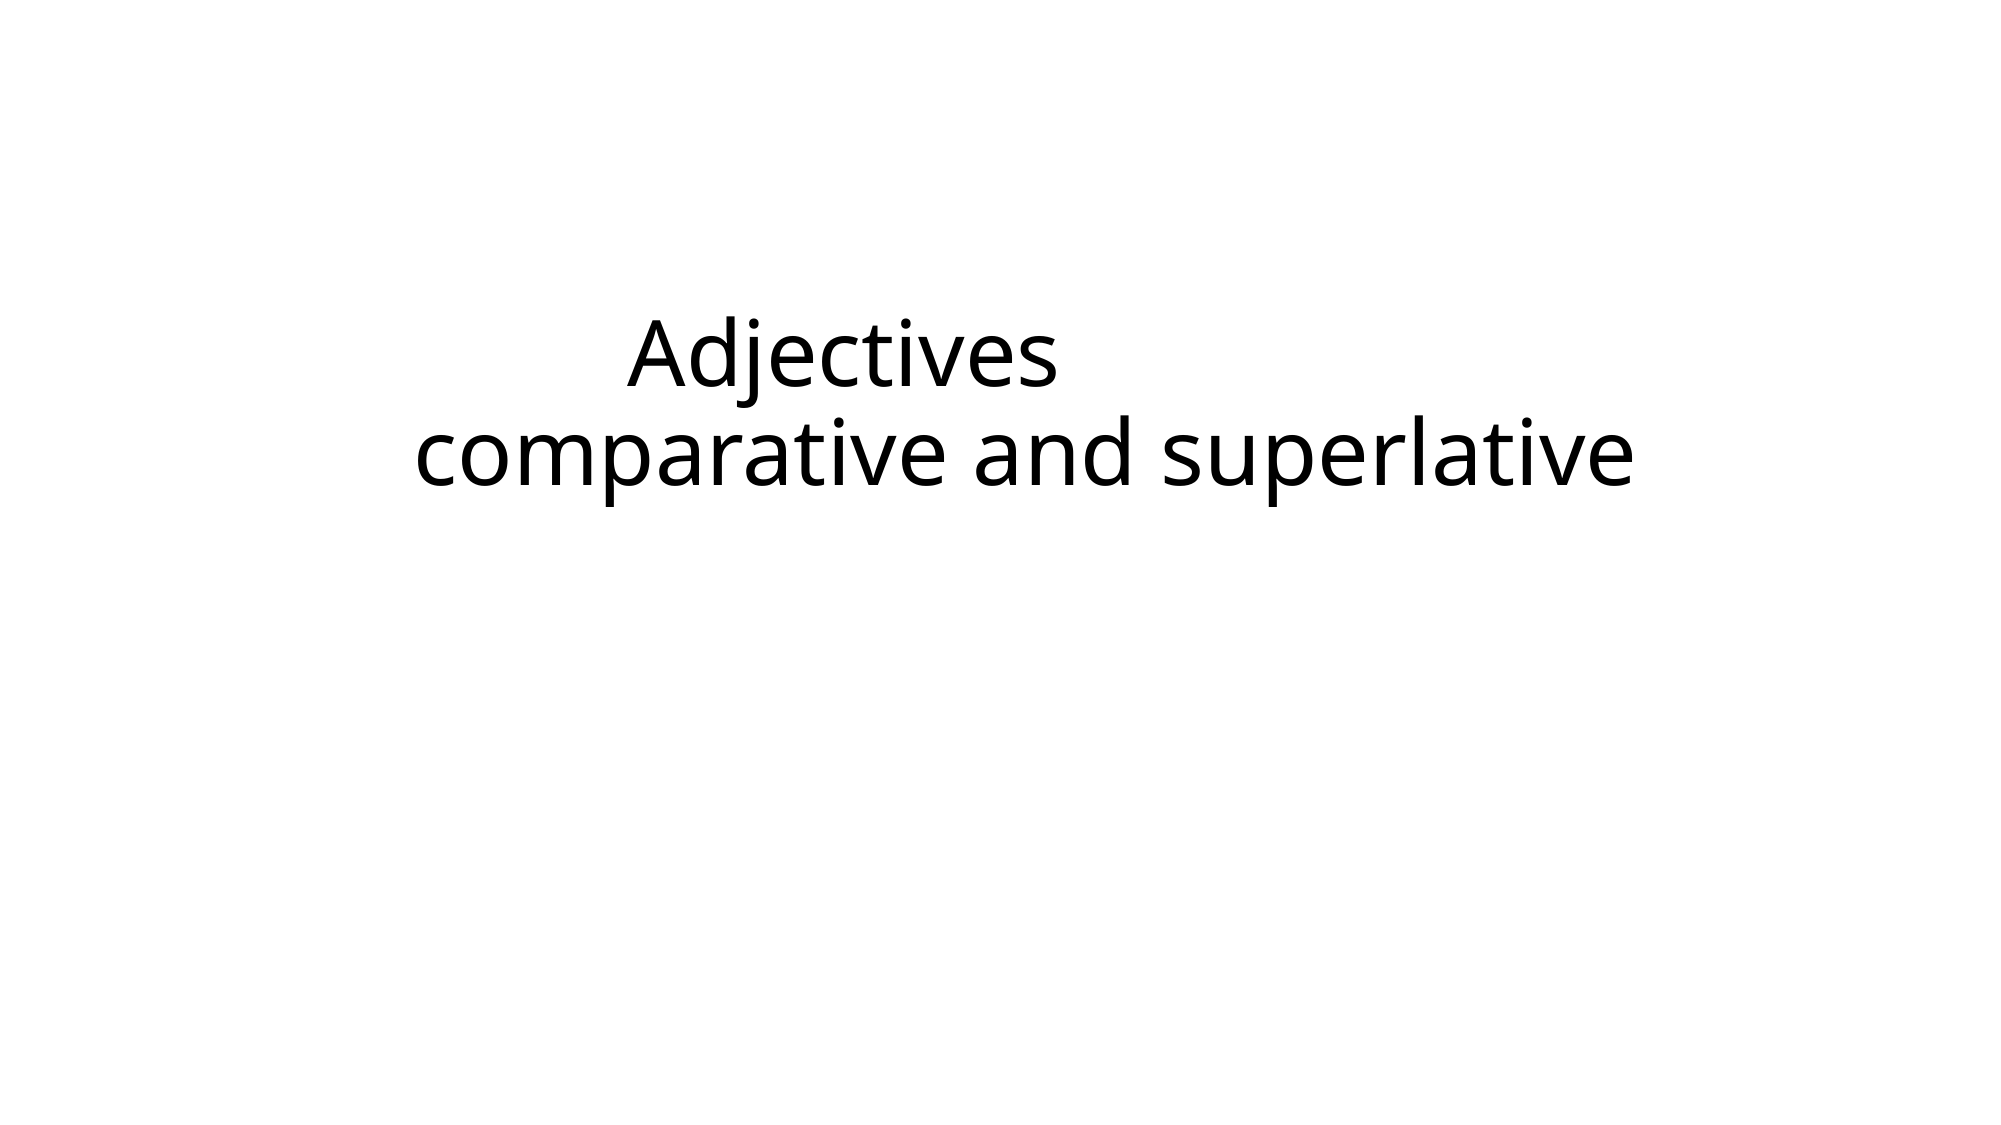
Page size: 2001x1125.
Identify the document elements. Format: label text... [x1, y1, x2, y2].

title Adjectives comparative and superlative [137, 59, 1863, 654]
